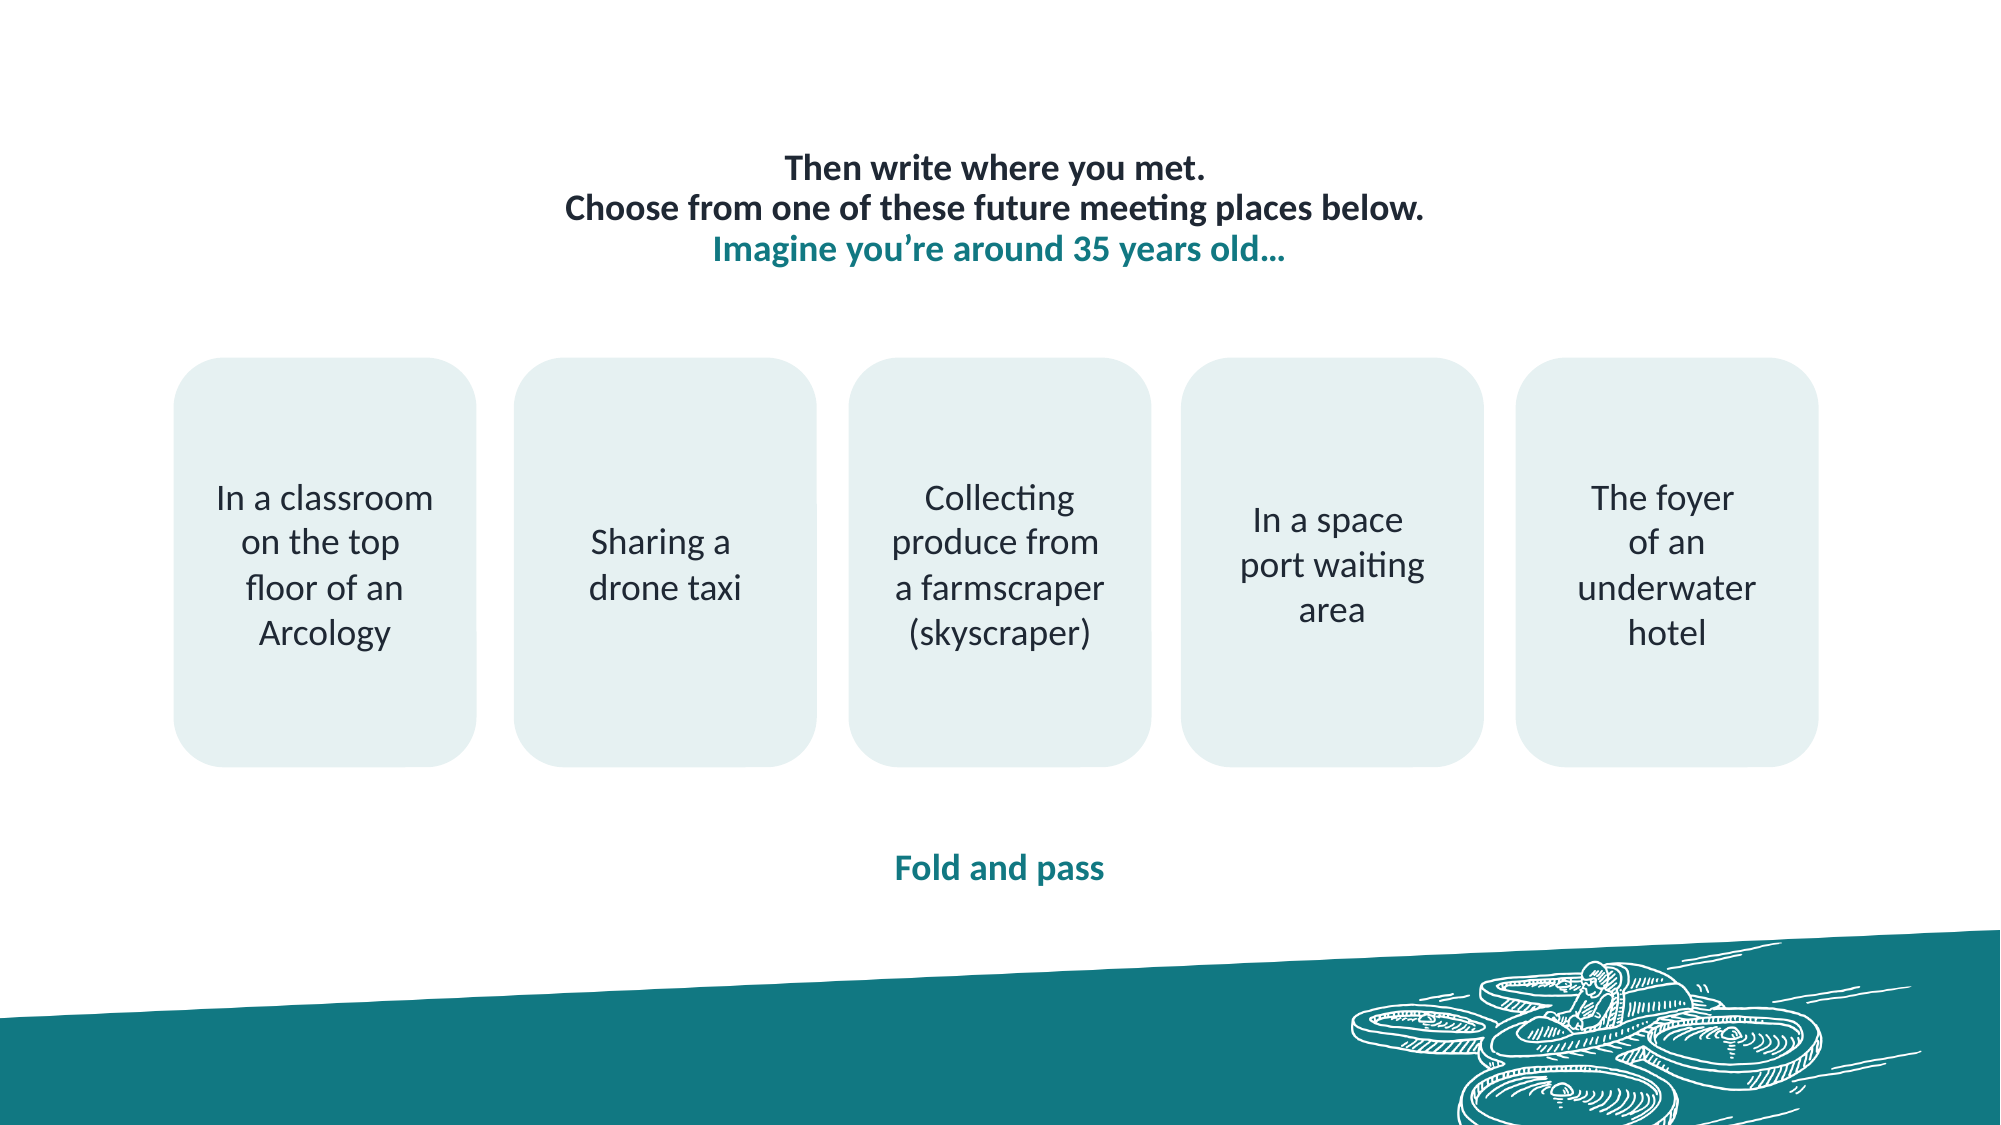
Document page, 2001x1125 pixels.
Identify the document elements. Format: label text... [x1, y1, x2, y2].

text_box Sharing a drone taxi [512, 356, 818, 769]
text_box Collecting produce from a farmscraper (skyscraper) [847, 356, 1153, 769]
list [0, 928, 2000, 1125]
text_box In a classroom on the top floor of an Arcology [172, 356, 478, 769]
text_box Fold and pass [137, 811, 1863, 926]
text_box In a space port waiting area [1179, 356, 1485, 769]
text_box Then write where you met. Choose from one of these future meeting places below. Imagine you’re around 35 years old… [137, 140, 1863, 278]
text_box The foyer of an underwater hotel [1514, 356, 1820, 769]
